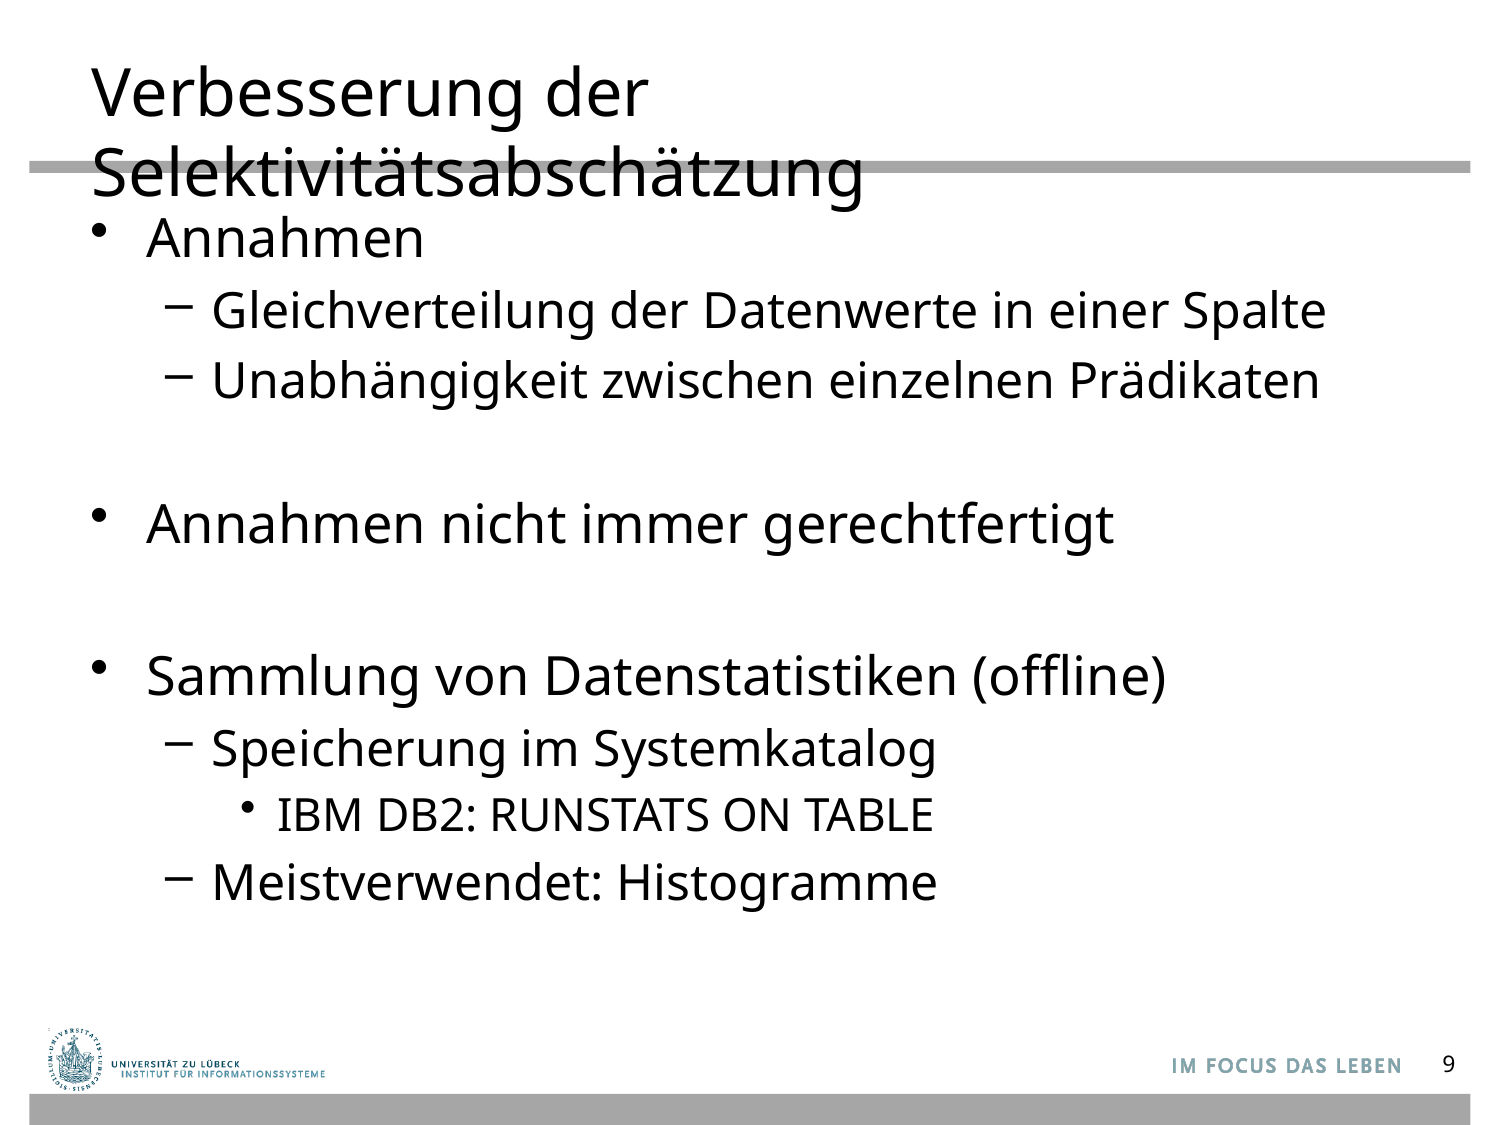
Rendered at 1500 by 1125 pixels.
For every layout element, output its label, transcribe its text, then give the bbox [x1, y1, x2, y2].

picture [1173, 1058, 1305, 1073]
slide_number 9 [1305, 1050, 1471, 1083]
list Annahmen Gleichverteilung der Datenwerte in einer Spalte Unabhängigkeit zwischen einzelnen Prädikaten Annahmen nicht immer gerechtfertigt Sammlung von Datenstatistiken (offline) Speicherung im Systemkatalog IBM DB2: RUNSTATS ON TABLE Meistverwendet: Histogramme [75, 196, 1425, 1012]
title Verbesserung der Selektivitätsabschätzung [76, 42, 1427, 126]
